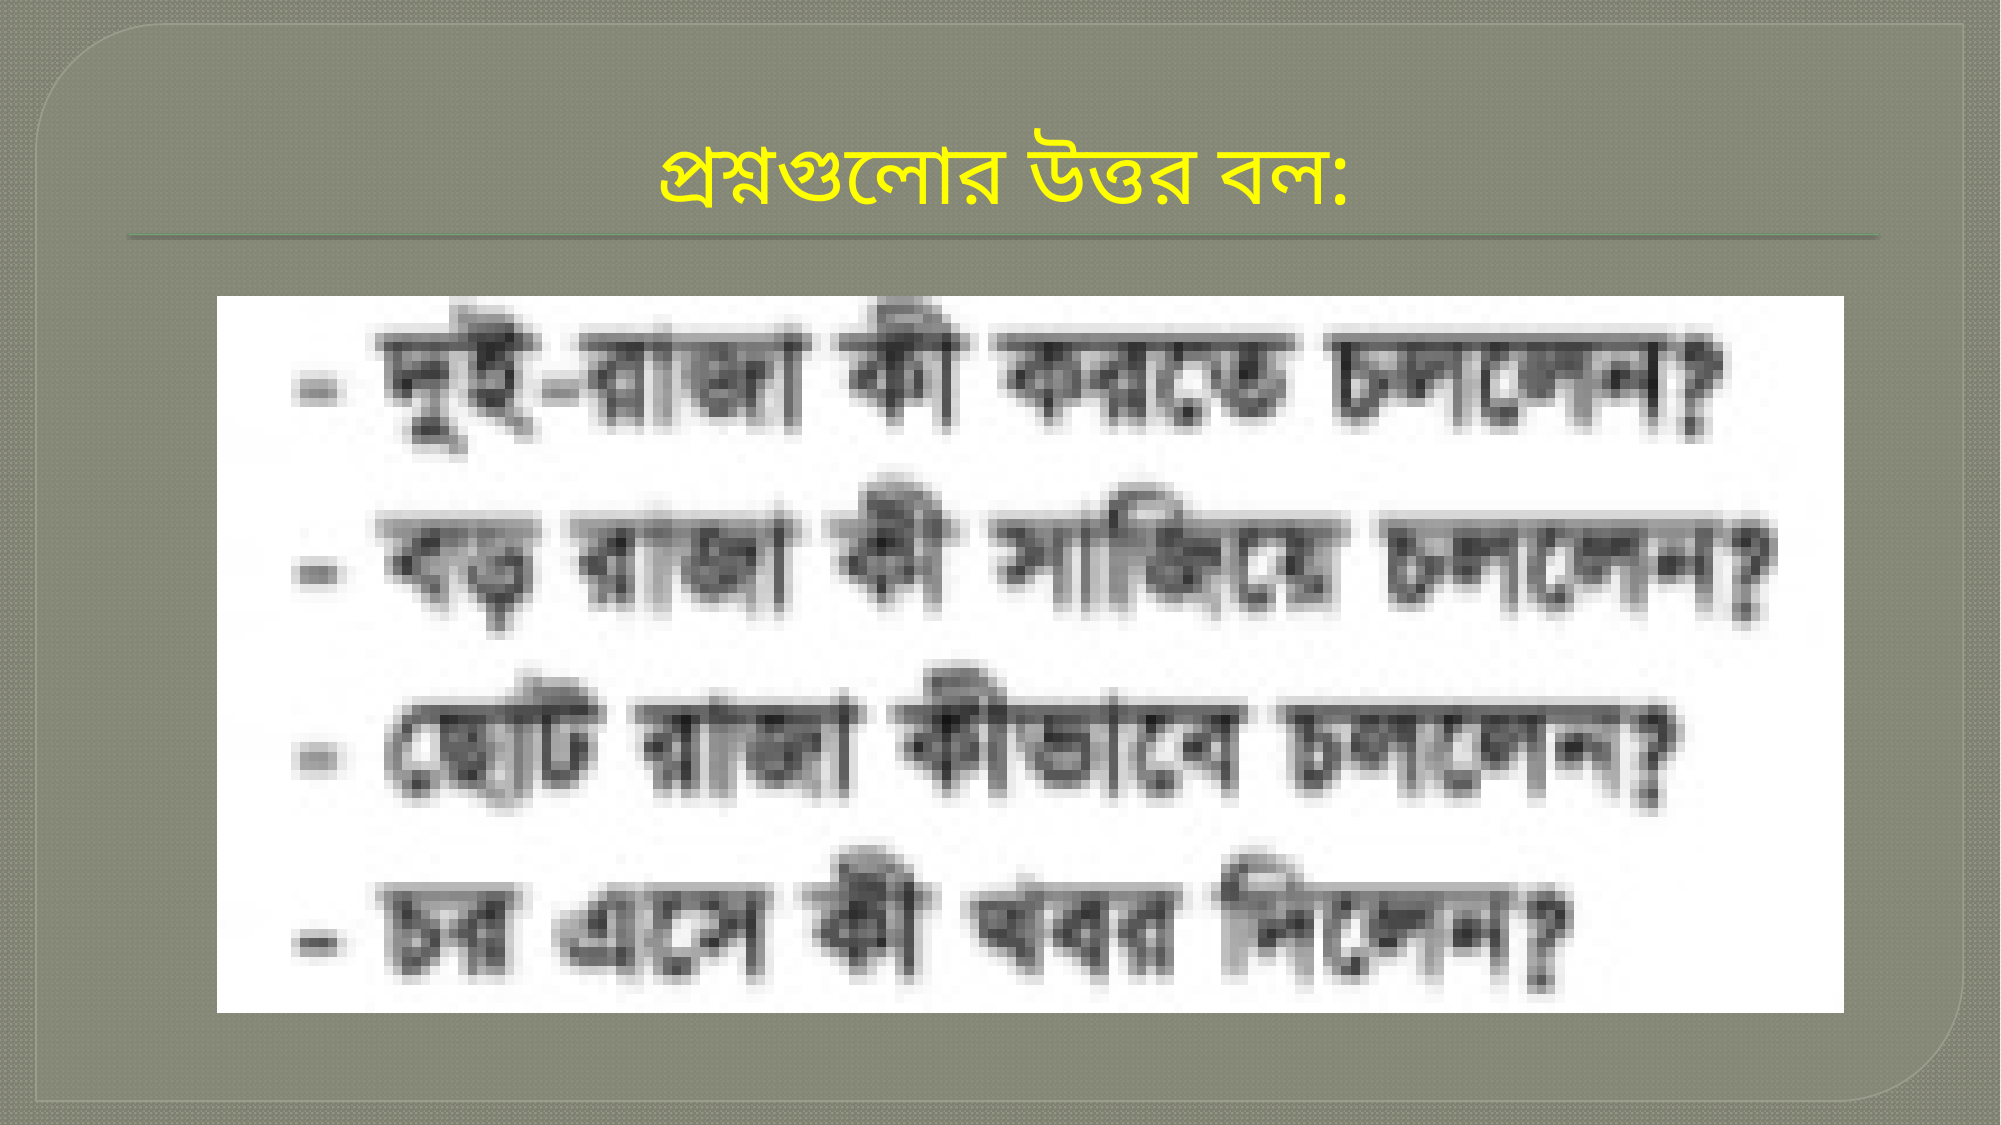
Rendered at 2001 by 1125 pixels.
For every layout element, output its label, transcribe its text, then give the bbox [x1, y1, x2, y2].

title প্রশ্নগুলোর উত্তর বল: [99, 41, 1900, 230]
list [217, 296, 1844, 1013]
